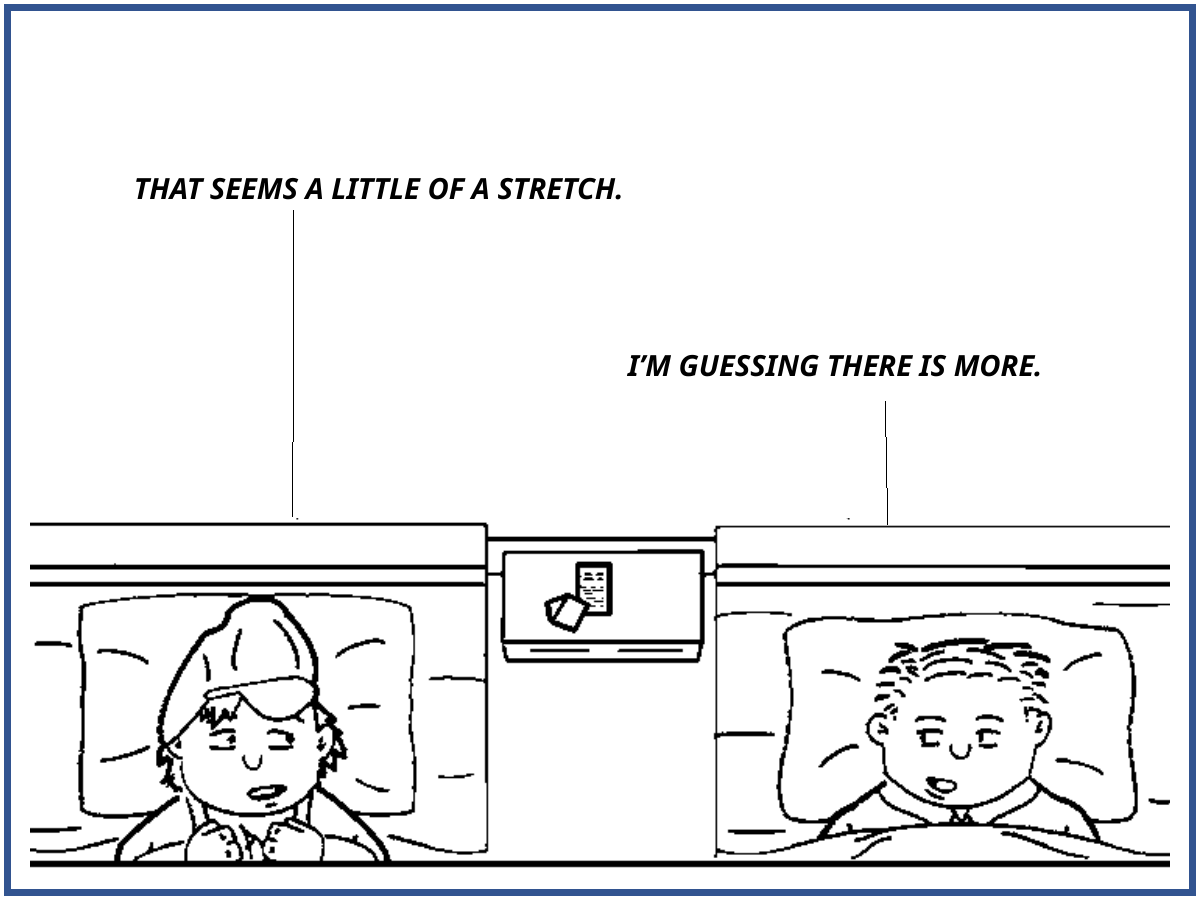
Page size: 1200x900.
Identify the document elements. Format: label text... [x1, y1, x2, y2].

text_box THAT SEEMS A LITTLE OF A STRETCH. [56, 163, 702, 517]
text_box I’M GUESSING THERE IS MORE. [532, 340, 1138, 390]
picture [29, 518, 1170, 870]
